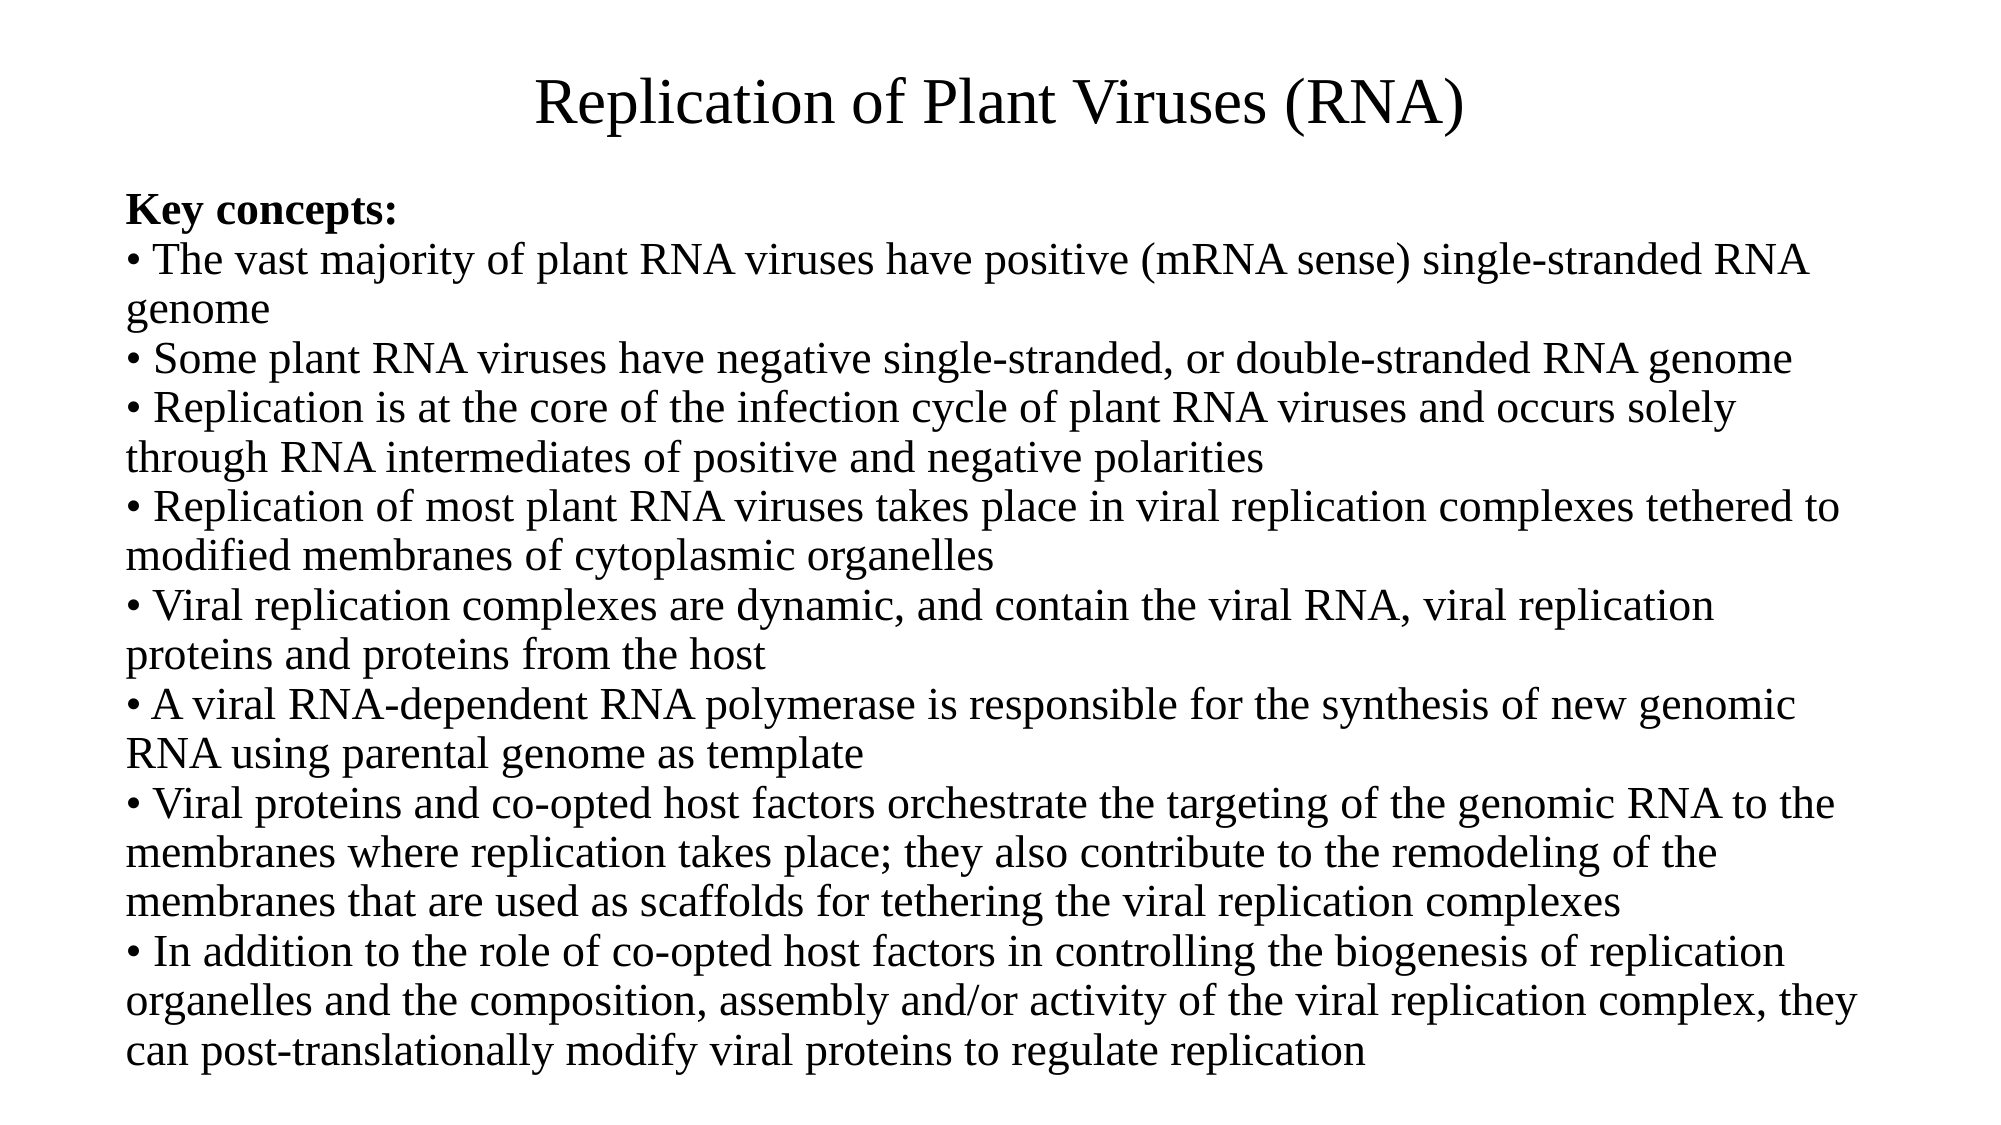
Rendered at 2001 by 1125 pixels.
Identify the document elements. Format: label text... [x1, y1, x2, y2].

title Replication of Plant Viruses (RNA) [508, 55, 1492, 146]
subtitle Key concepts: • The vast majority of plant RNA viruses have positive (mRNA sense) single-stranded RNA genome • Some plant RNA viruses have negative single-stranded, or double-stranded RNA genome • Replication is at the core of the infection cycle of plant RNA viruses and occurs solely through RNA intermediates of positive and negative polarities • Replication of most plant RNA viruses takes place in viral replication complexes tethered to modified membranes of cytoplasmic organelles • Viral replication complexes are dynamic, and contain the viral RNA, viral replication proteins and proteins from the host • A viral RNA-dependent RNA polymerase is responsible for the synthesis of new genomic RNA using parental genome as template • Viral proteins and co-opted host factors orchestrate the targeting of the genomic RNA to the membranes where replication takes place; they also contribute to the remodeling of the membranes that are used as scaffolds for tethering the viral replication complexes • In addition to the role of co-opted host factors in controlling the biogenesis of replication organelles and the composition, assembly and/or activity of the viral replication complex, they can post-translationally modify viral proteins to regulate replication [110, 177, 1890, 1104]
